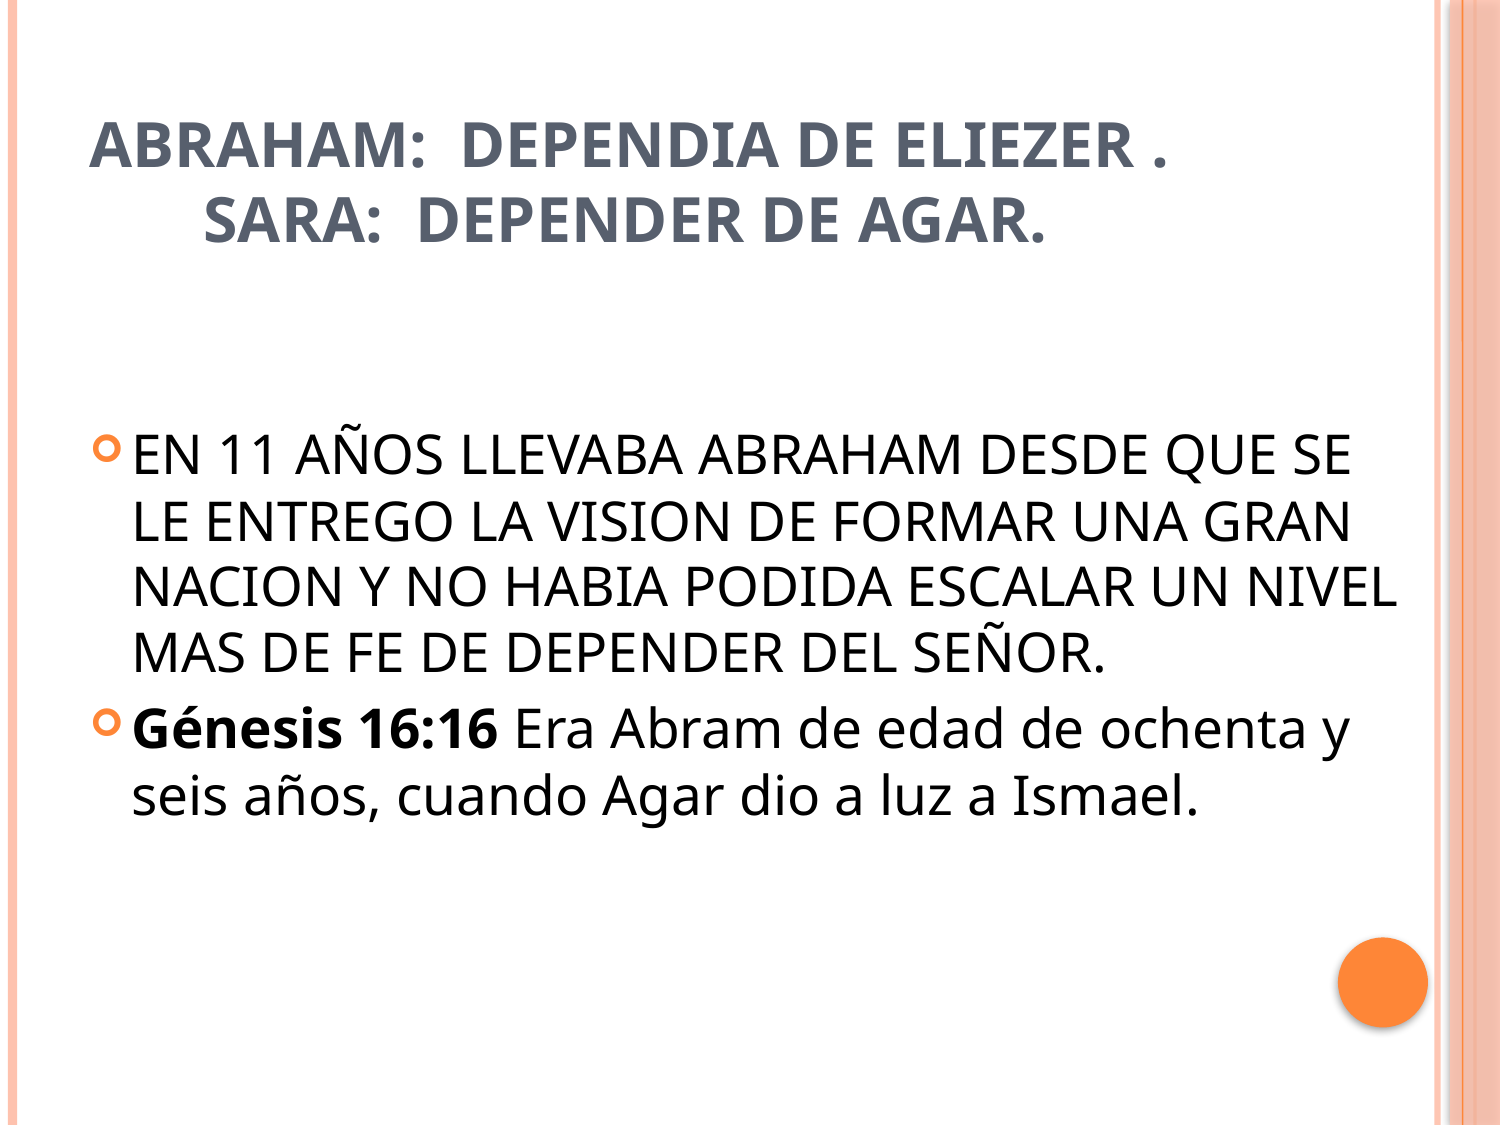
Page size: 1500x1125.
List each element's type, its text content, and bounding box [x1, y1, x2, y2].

title ABRAHAM: DEPENDIA DE ELIEZER . SARA: DEPENDER DE AGAR. [75, 45, 1425, 412]
list EN 11 AÑOS LLEVABA ABRAHAM DESDE QUE SE LE ENTREGO LA VISION DE FORMAR UNA GRAN NACION Y NO HABIA PODIDA ESCALAR UN NIVEL MAS DE FE DE DEPENDER DEL SEÑOR. Génesis 16:16 Era Abram de edad de ochenta y seis años, cuando Agar dio a luz a Ismael. [75, 412, 1425, 1005]
